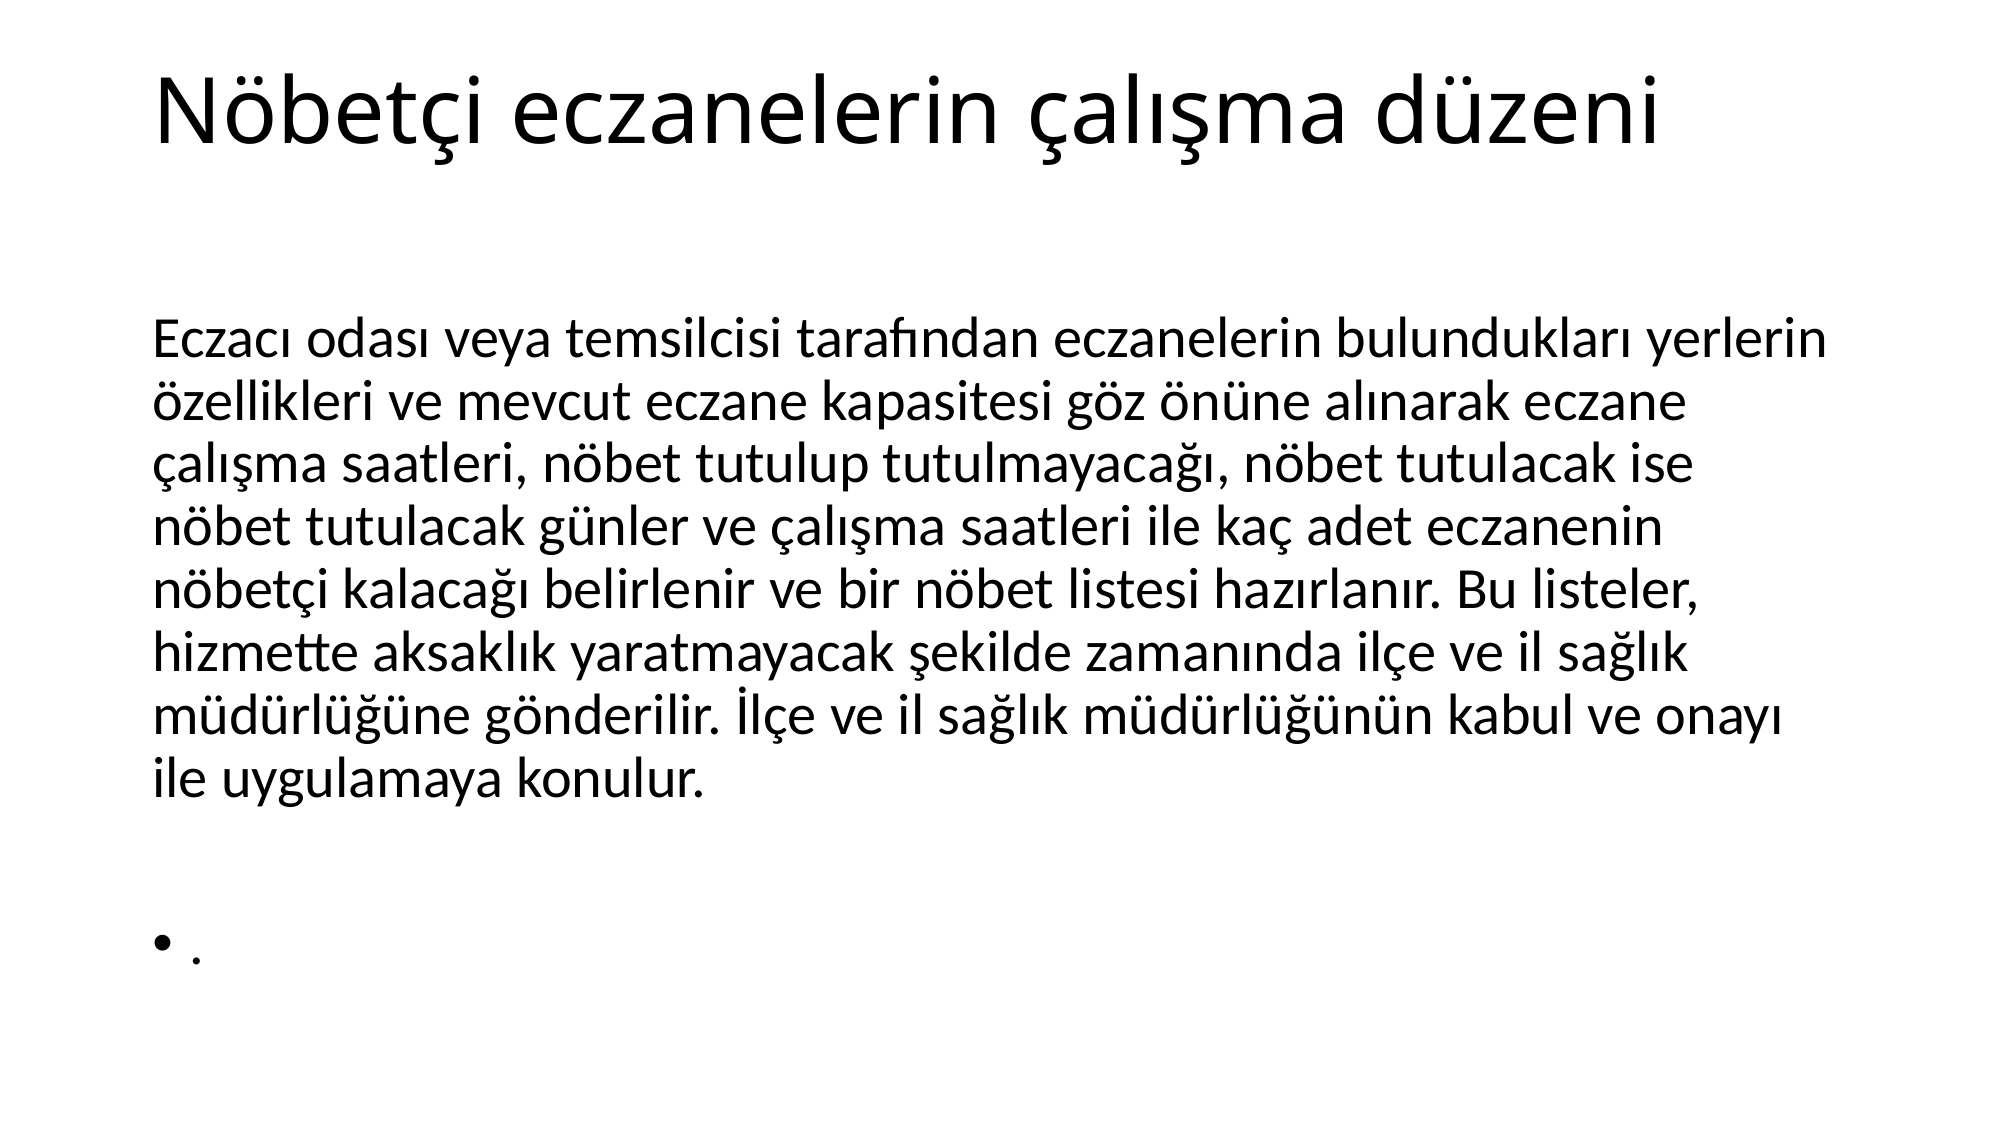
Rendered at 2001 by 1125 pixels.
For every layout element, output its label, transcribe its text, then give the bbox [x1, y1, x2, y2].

title Nöbetçi eczanelerin çalışma düzeni [137, 59, 1863, 278]
list Eczacı odası veya temsilcisi tarafından eczanelerin bulundukları yerlerin özellikleri ve mevcut eczane kapasitesi göz önüne alınarak eczane çalışma saatleri, nöbet tutulup tutulmayacağı, nöbet tutulacak ise nöbet tutulacak günler ve çalışma saatleri ile kaç adet eczanenin nöbetçi kalacağı belirlenir ve bir nöbet listesi hazırlanır. Bu listeler, hizmette aksaklık yaratmayacak şekilde zamanında ilçe ve il sağlık müdürlüğüne gönderilir. İlçe ve il sağlık müdürlüğünün kabul ve onayı ile uygulamaya konulur. . [137, 299, 1863, 1014]
